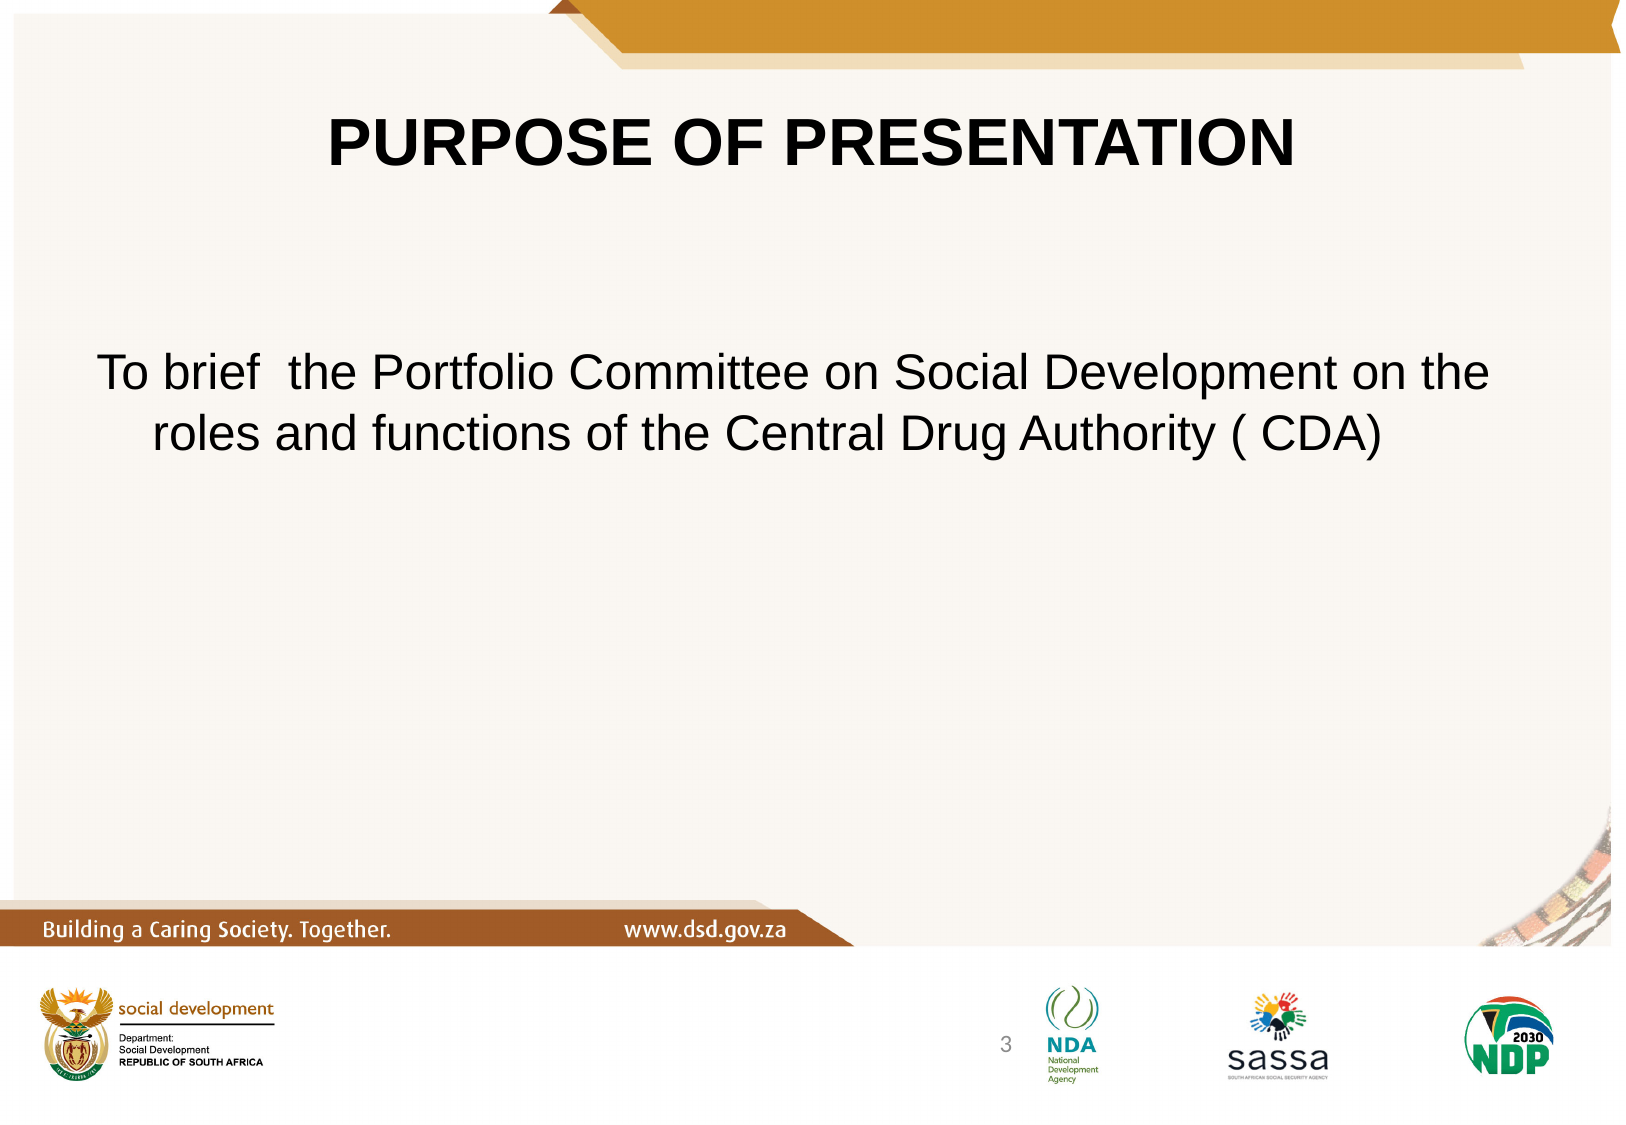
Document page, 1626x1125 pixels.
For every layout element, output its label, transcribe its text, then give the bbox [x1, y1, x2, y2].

list To brief the Portfolio Committee on Social Development on the roles and functions of the Central Drug Authority ( CDA) [81, 262, 1544, 1005]
picture [0, 0, 1626, 1125]
title PURPOSE OF PRESENTATION [81, 45, 1544, 233]
slide_number 3 [968, 1012, 1028, 1073]
